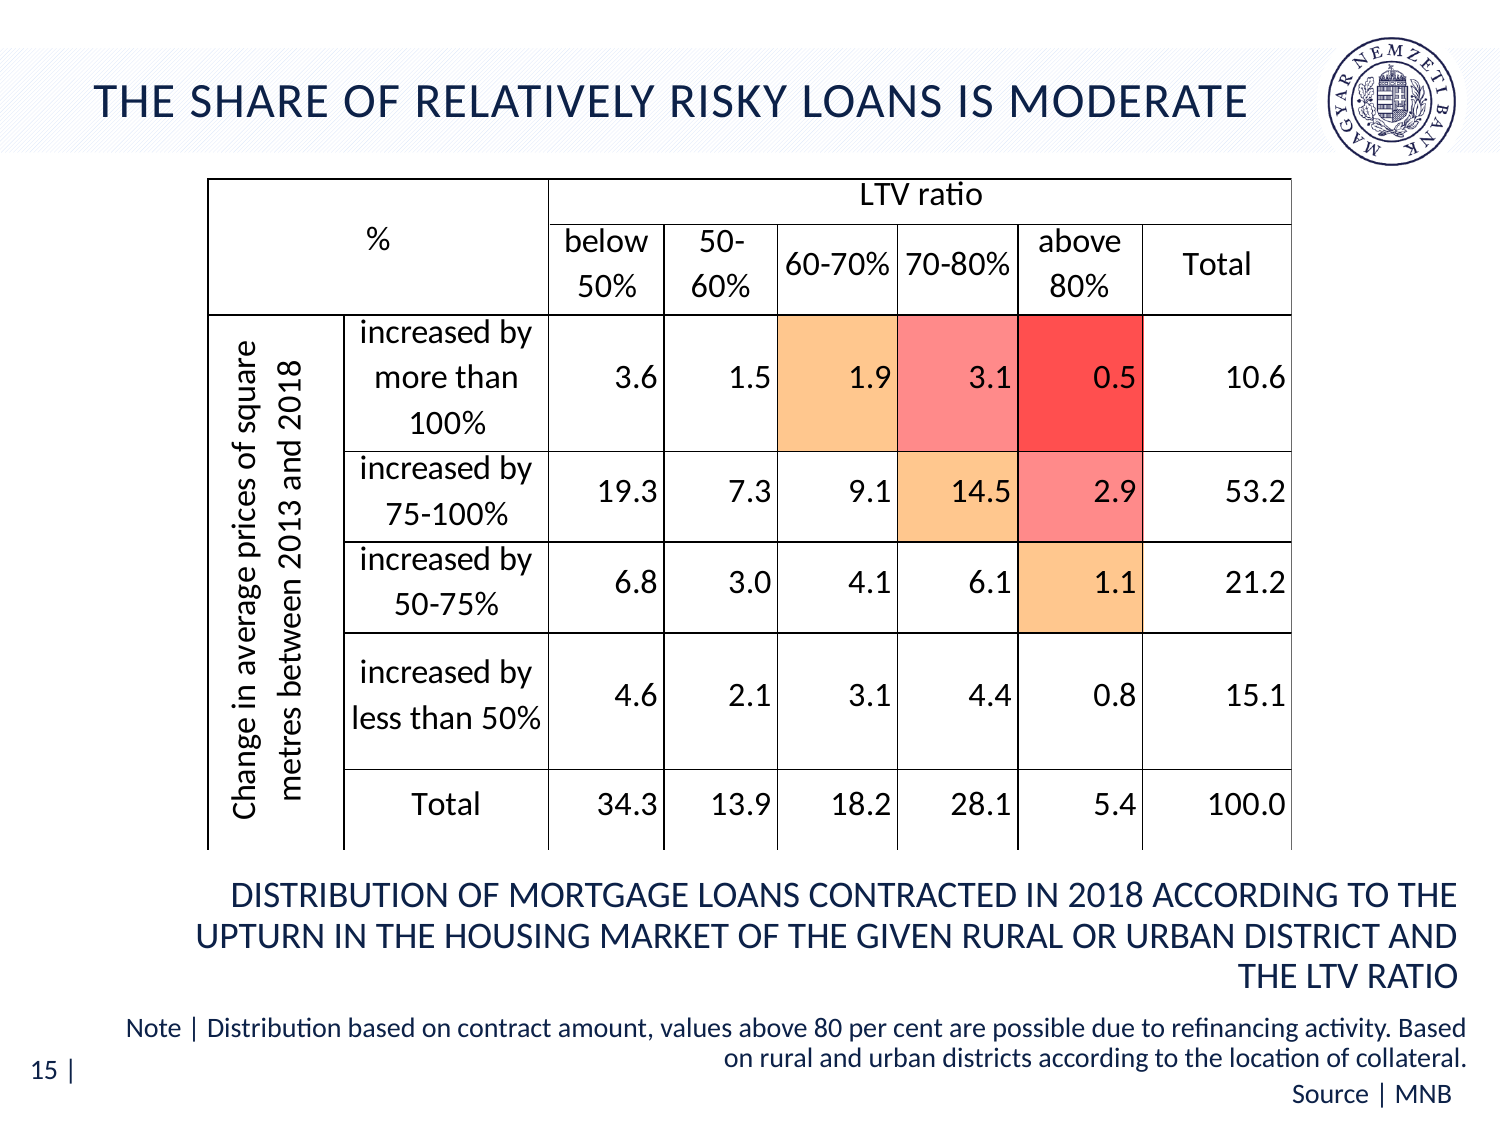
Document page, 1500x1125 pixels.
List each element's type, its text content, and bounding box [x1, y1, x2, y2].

text_box Note | Distribution based on contract amount, values above 80 per cent are possible due to refinancing activity. Based on rural and urban districts according to the location of collateral. [88, 1013, 1484, 1074]
picture [206, 178, 1293, 852]
text_box Distribution of mortgage loans contracted in 2018 according to the upturn in the housing market of the given rural or urban district and the LTV ratio [144, 868, 1474, 1005]
list Source | MNB [882, 1074, 1474, 1125]
picture [1327, 36, 1457, 166]
title The share of relatively risky loans is moderate [78, 50, 1327, 152]
